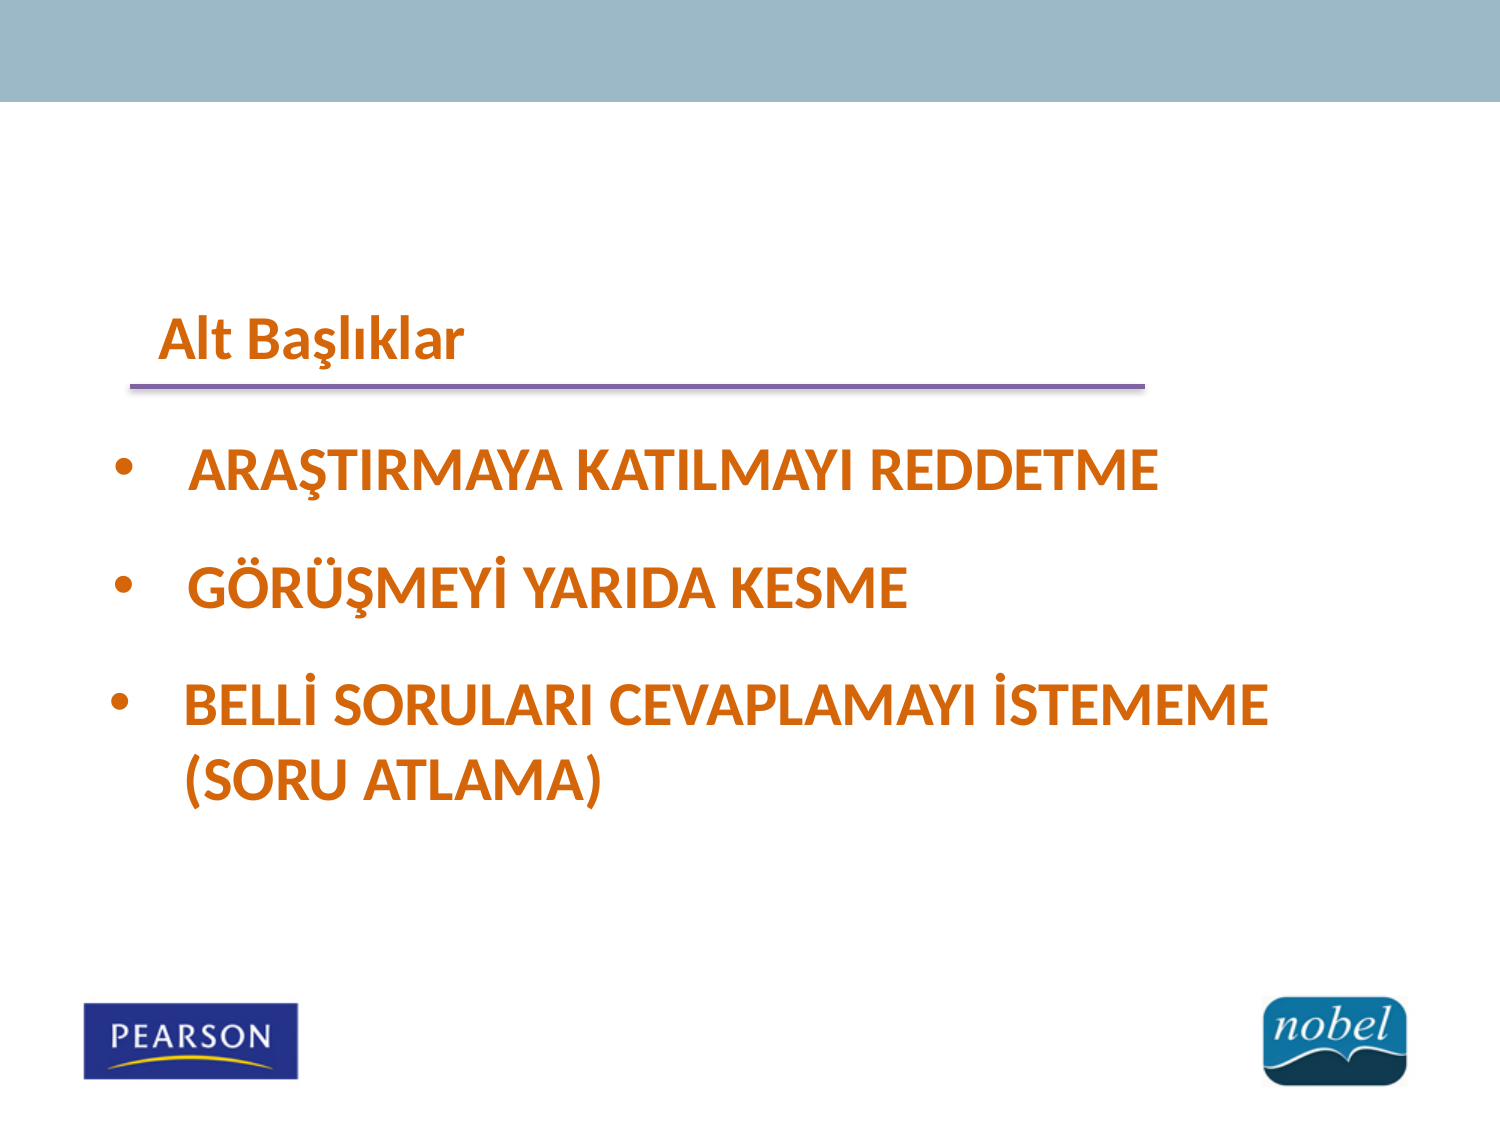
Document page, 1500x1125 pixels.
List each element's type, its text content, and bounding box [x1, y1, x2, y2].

text_box Alt Başlıklar [143, 289, 482, 380]
text_box BELLİ SORULARI CEVAPLAMAYI İSTEMEME (SORU ATLAMA) [94, 655, 1406, 821]
text_box ARAŞTIRMAYA KATILMAYI REDDETME [98, 420, 1177, 511]
picture [0, 0, 1500, 1125]
text_box GÖRÜŞMEYİ YARIDA KESME [97, 538, 925, 629]
